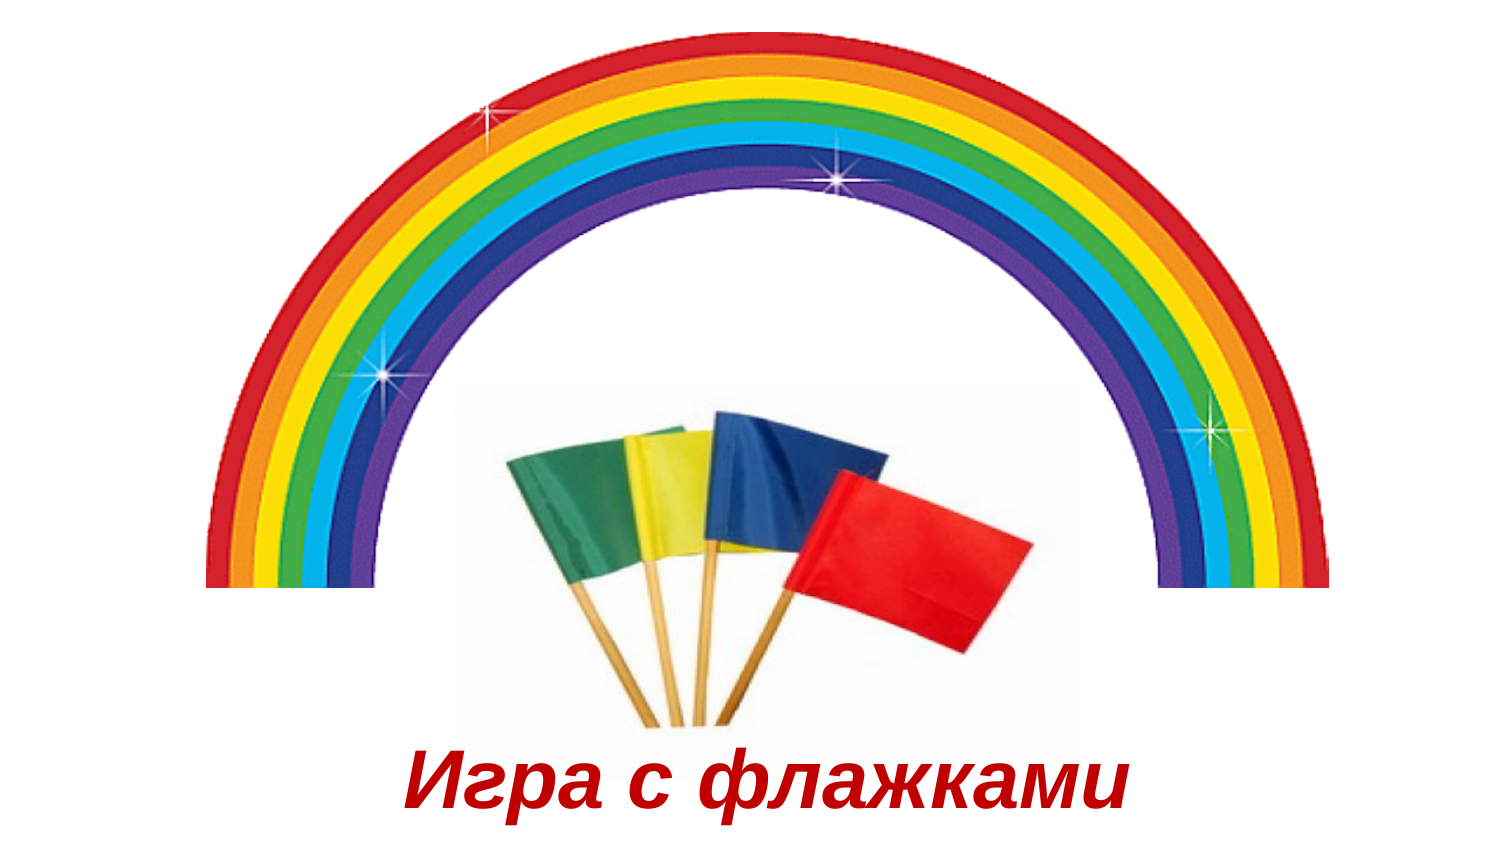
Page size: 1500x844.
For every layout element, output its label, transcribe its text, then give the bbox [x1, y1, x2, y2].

text_box Игра с флажками [82, 717, 1453, 833]
picture [1196, 438, 1204, 445]
picture [206, 31, 1329, 783]
